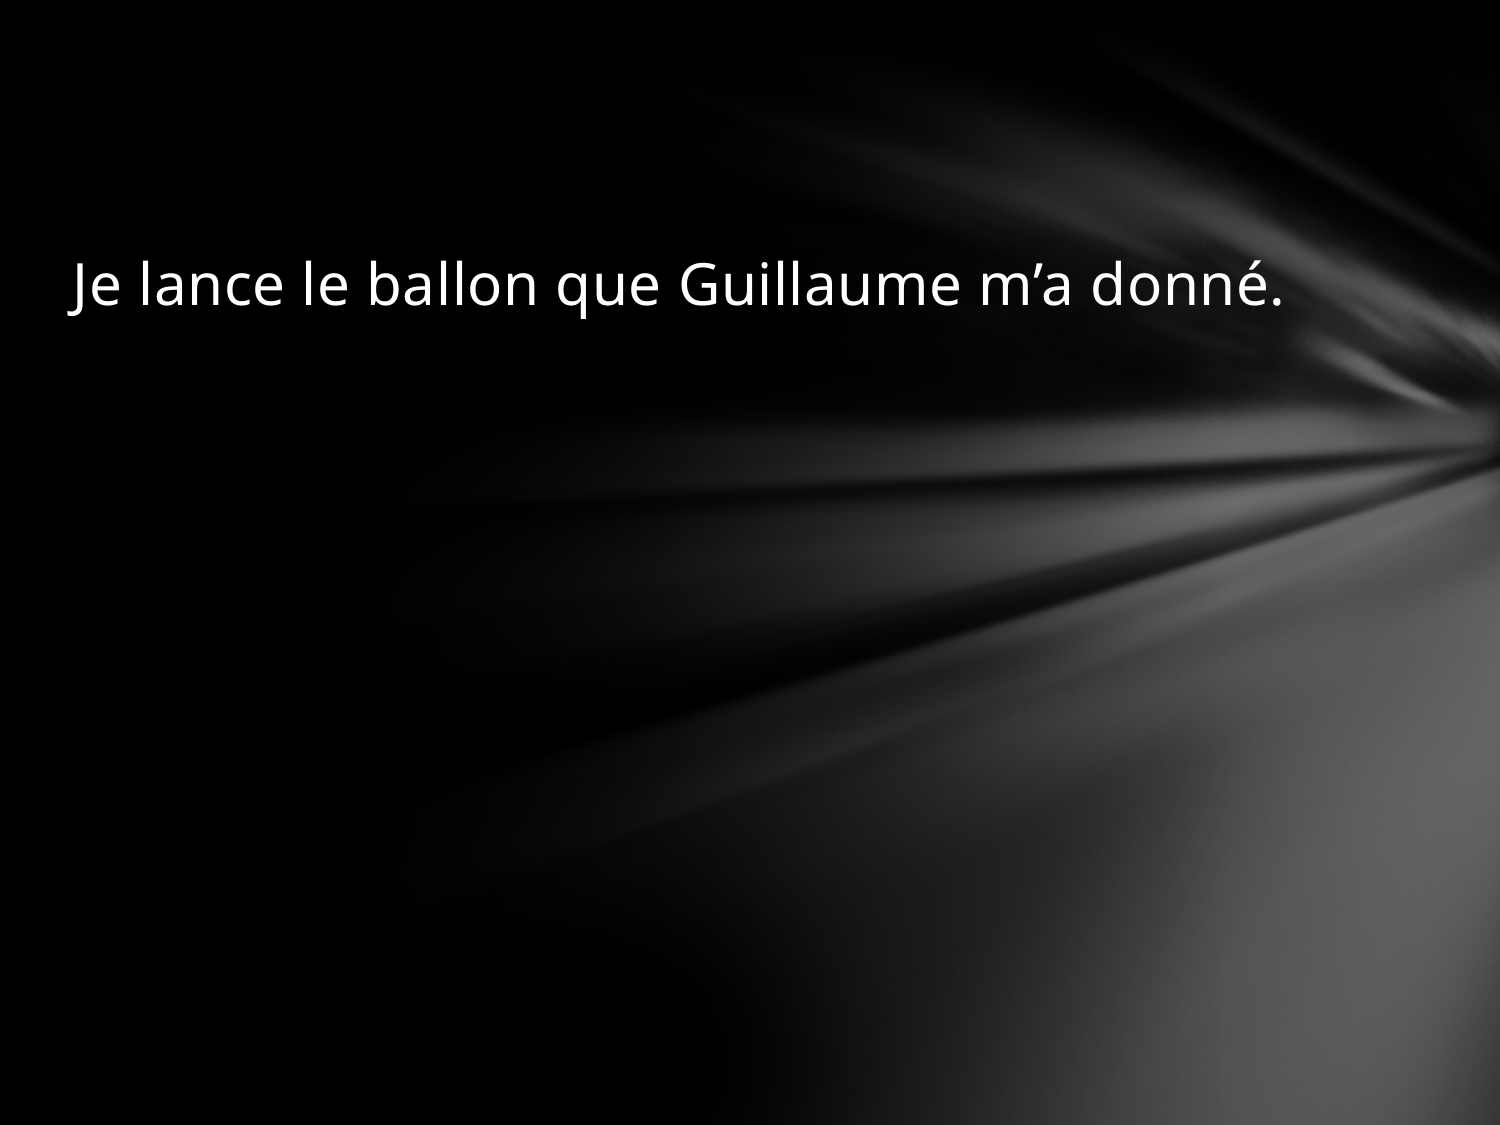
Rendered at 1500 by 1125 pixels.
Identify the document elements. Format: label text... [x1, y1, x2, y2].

list Je lance le ballon que Guillaume m’a donné. [57, 239, 1318, 1015]
